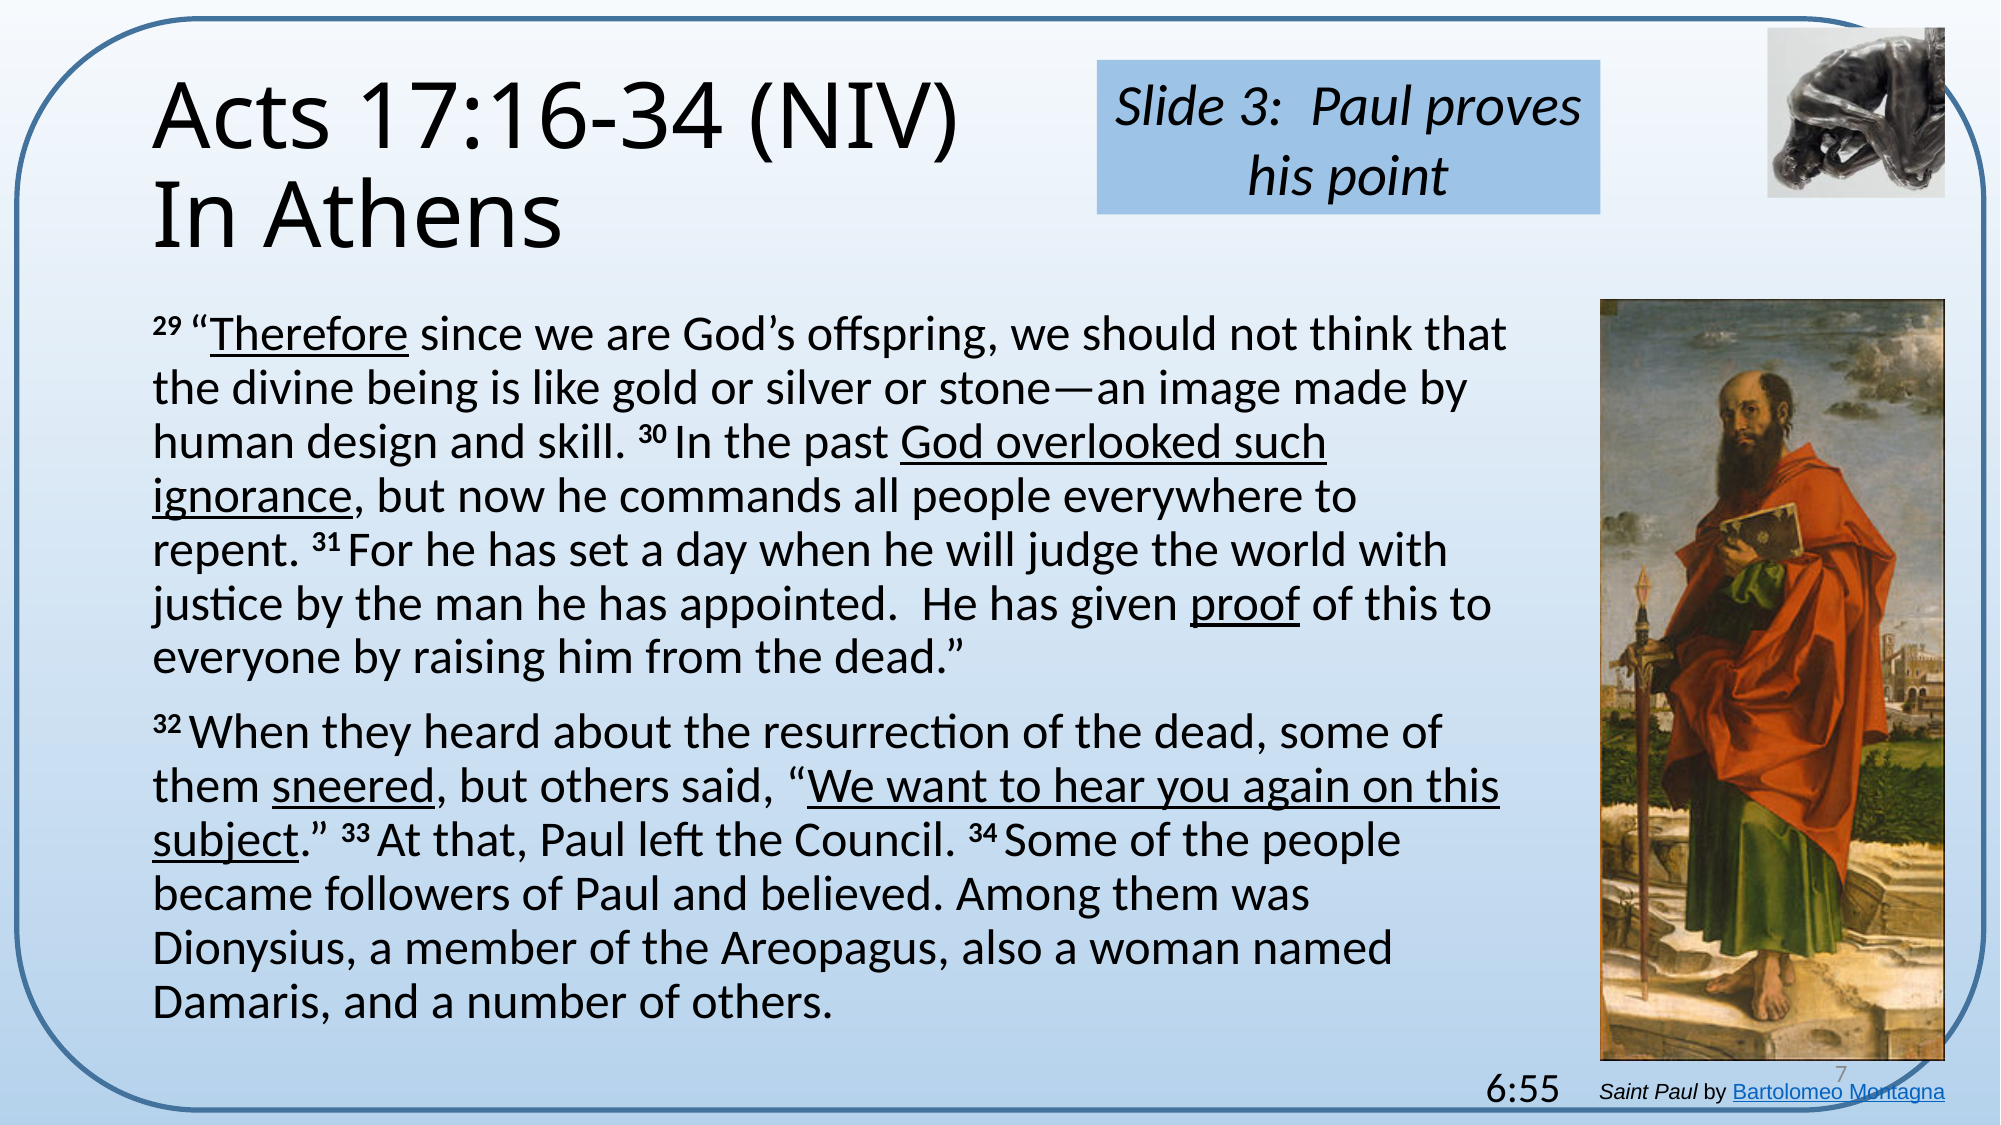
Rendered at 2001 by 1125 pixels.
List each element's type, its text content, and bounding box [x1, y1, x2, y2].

text_box Saint Paul by Bartolomeo Montagna [1585, 1070, 1961, 1112]
picture [1768, 23, 1945, 201]
text_box Slide 3: Paul proves his point [1096, 59, 1601, 215]
list 29 “Therefore since we are God’s offspring, we should not think that the divine being is like gold or silver or stone—an image made by human design and skill. 30 In the past God overlooked such ignorance, but now he commands all people everywhere to repent. 31 For he has set a day when he will judge the world with justice by the man he has appointed. He has given proof of this to everyone by raising him from the dead.” 32 When they heard about the resurrection of the dead, some of them sneered, but others said, “We want to hear you again on this subject.” 33 At that, Paul left the Council. 34 Some of the people became followers of Paul and believed. Among them was Dionysius, a member of the Areopagus, also a woman named Damaris, and a number of others. [137, 299, 1531, 1091]
text_box 6:55 [1470, 1053, 1585, 1119]
slide_number 7 [1412, 1042, 1863, 1103]
title Acts 17:16-34 (NIV) In Athens [137, 59, 1863, 278]
text_box [15, 17, 1985, 1112]
picture [1600, 299, 1945, 1061]
